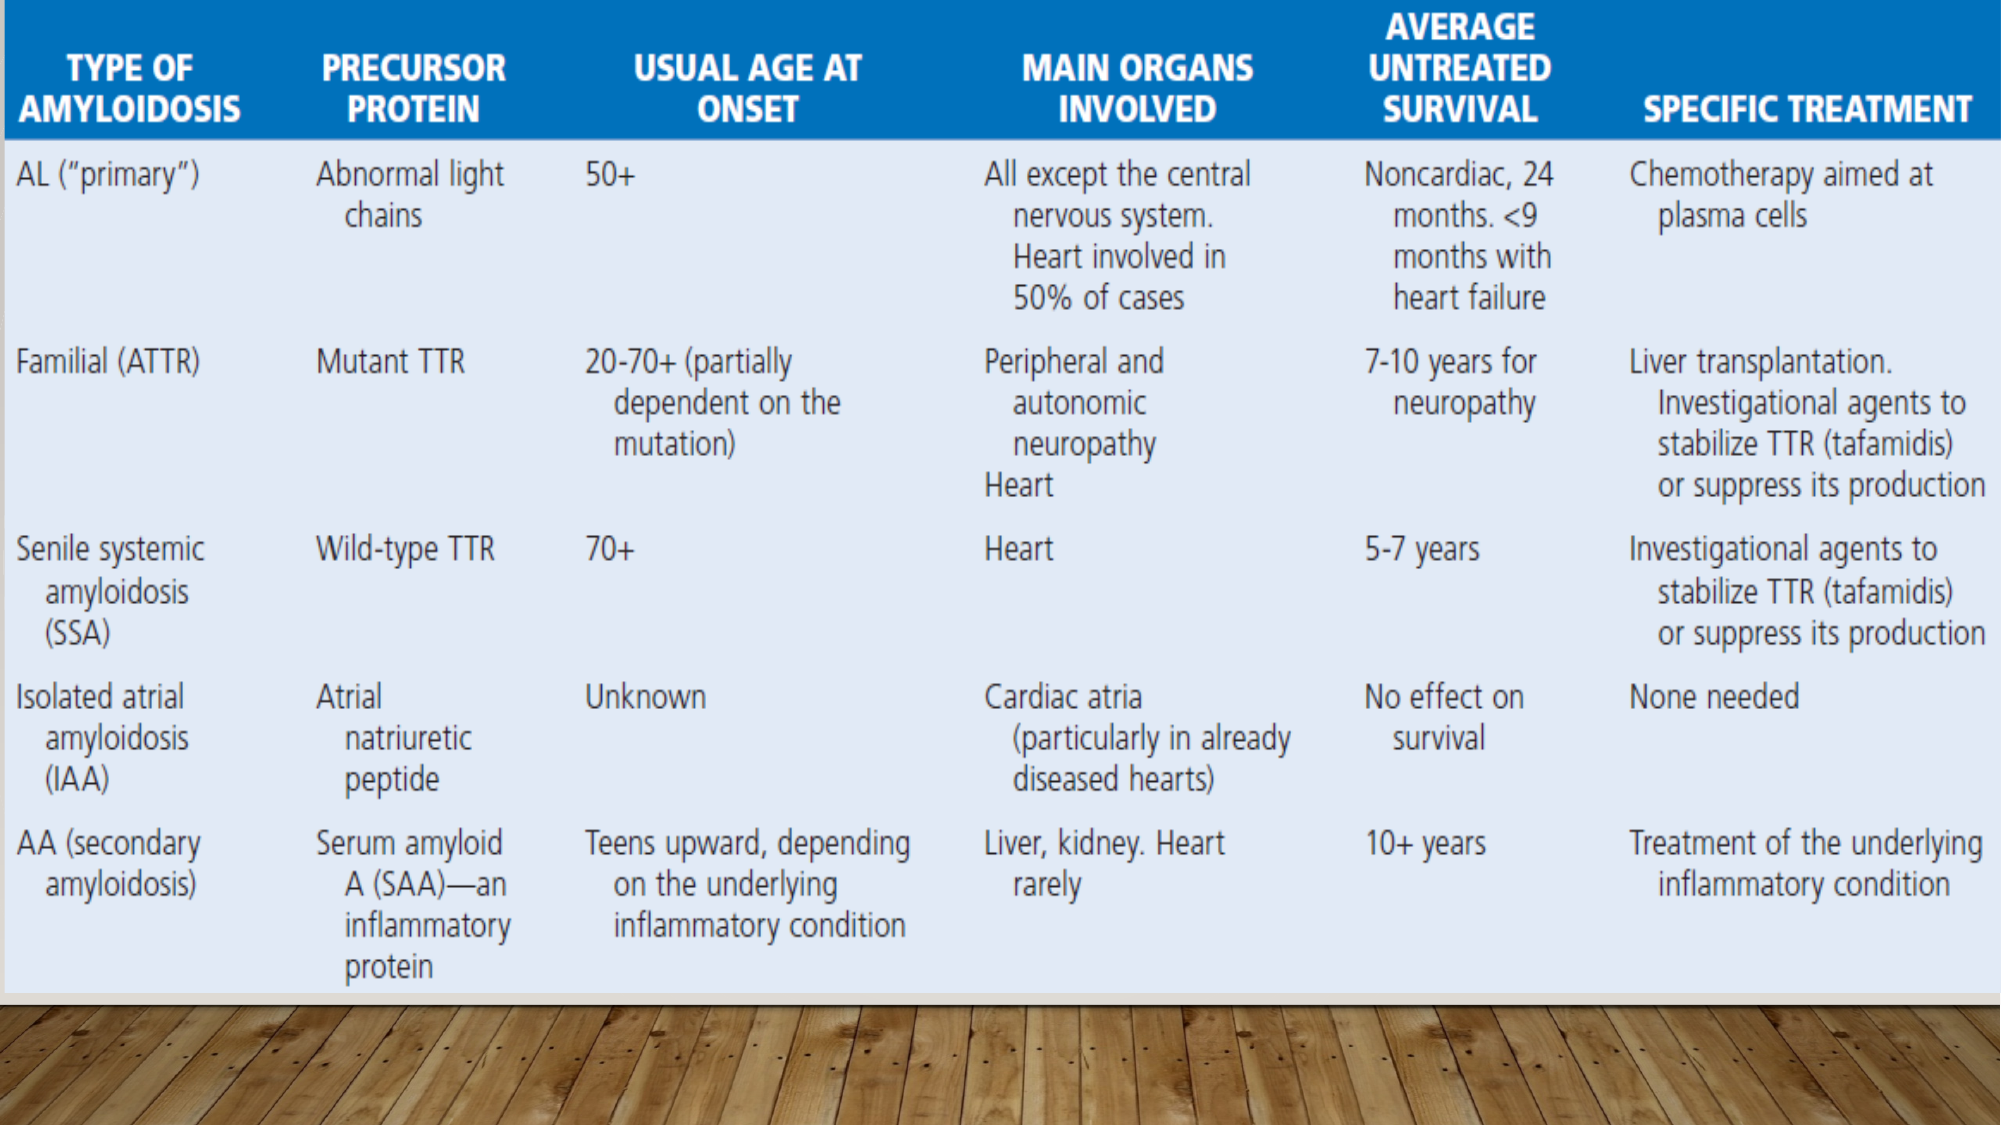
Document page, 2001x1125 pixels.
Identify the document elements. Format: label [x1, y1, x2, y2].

list [4, 0, 2000, 994]
picture [0, 1005, 2000, 1125]
